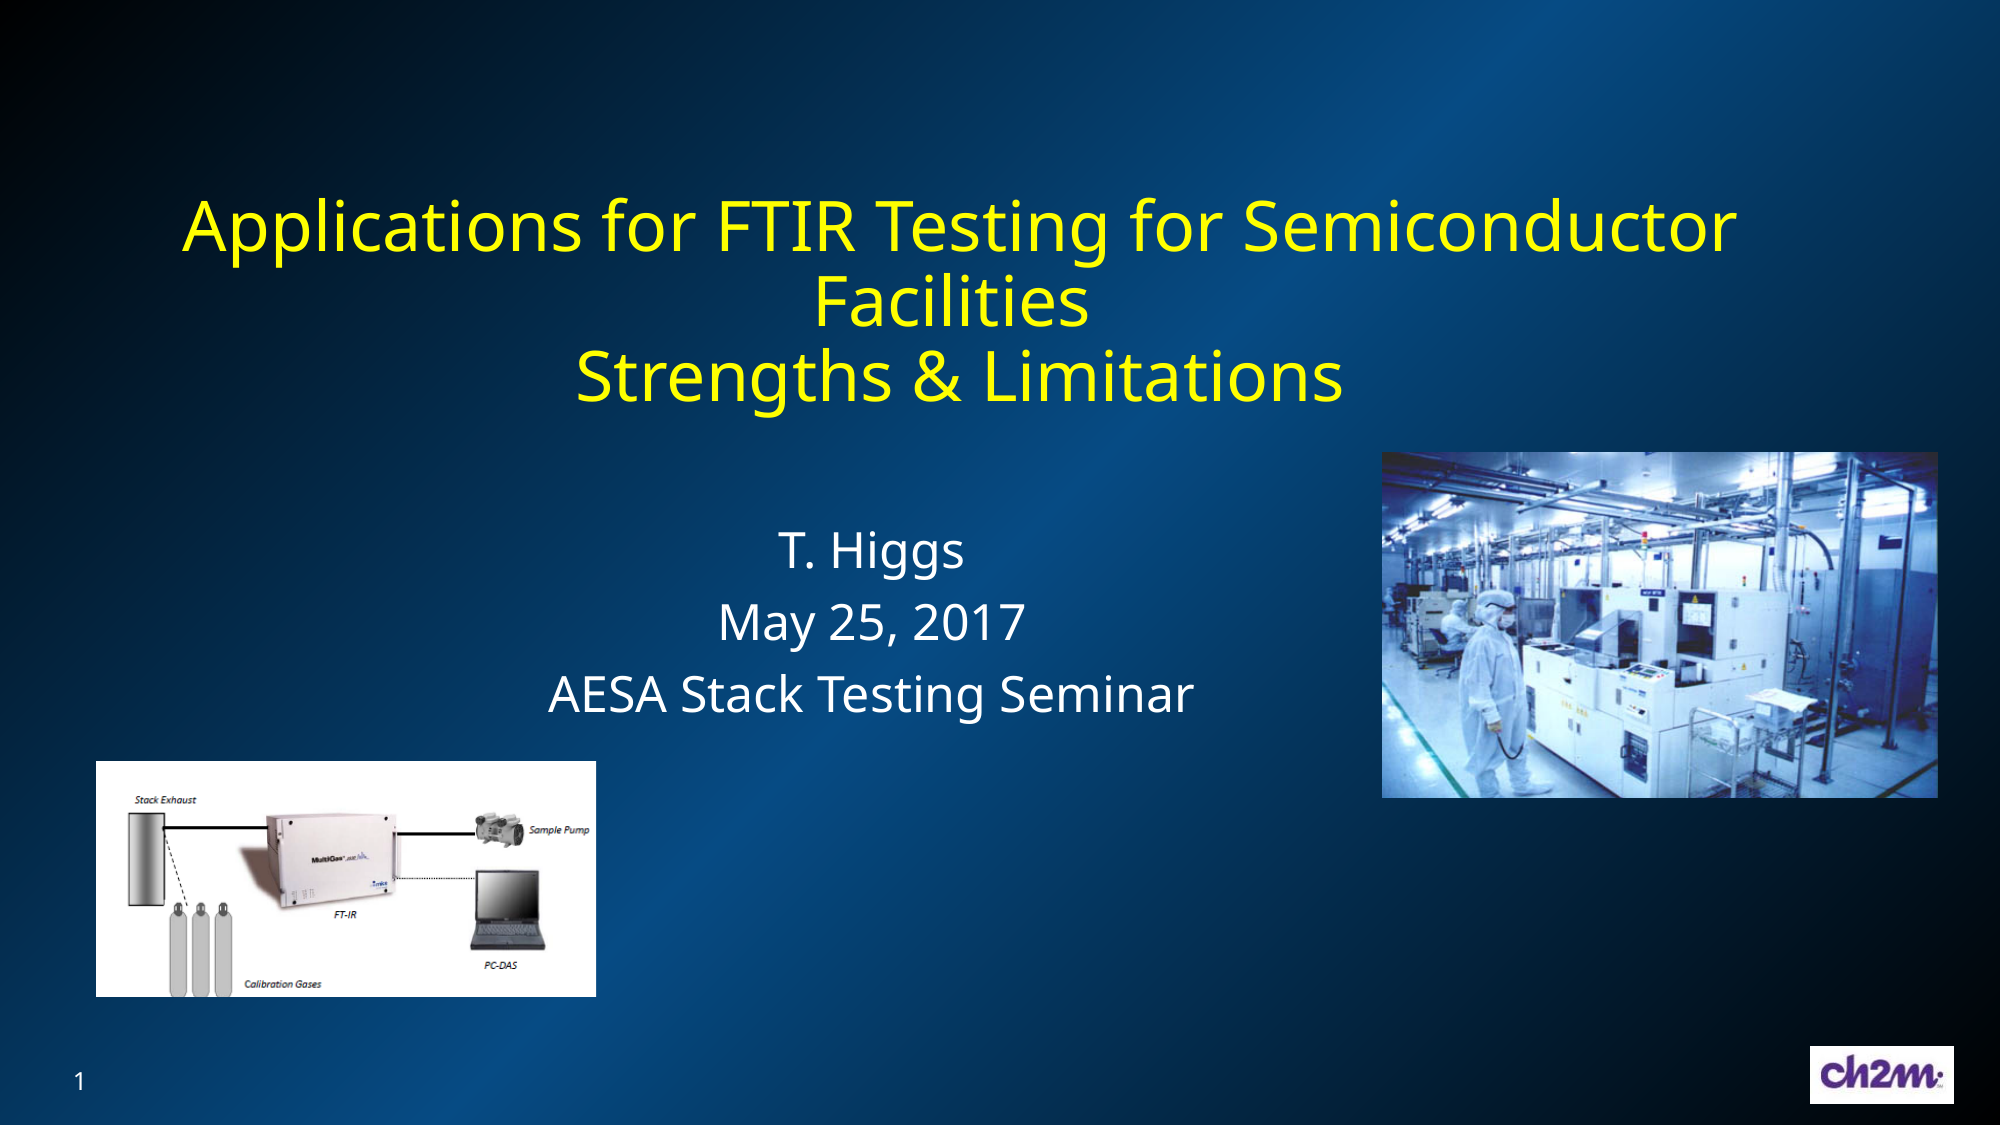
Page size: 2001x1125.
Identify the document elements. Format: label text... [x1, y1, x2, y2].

picture [1810, 1045, 1954, 1105]
picture [95, 761, 597, 997]
text_box 1 [58, 1058, 172, 1104]
picture [1382, 452, 1938, 799]
title Applications for FTIR Testing for Semiconductor Facilities Strengths & Limitations [110, 183, 1811, 425]
subtitle T. Higgs May 25, 2017 AESA Stack Testing Seminar [171, 514, 1380, 803]
